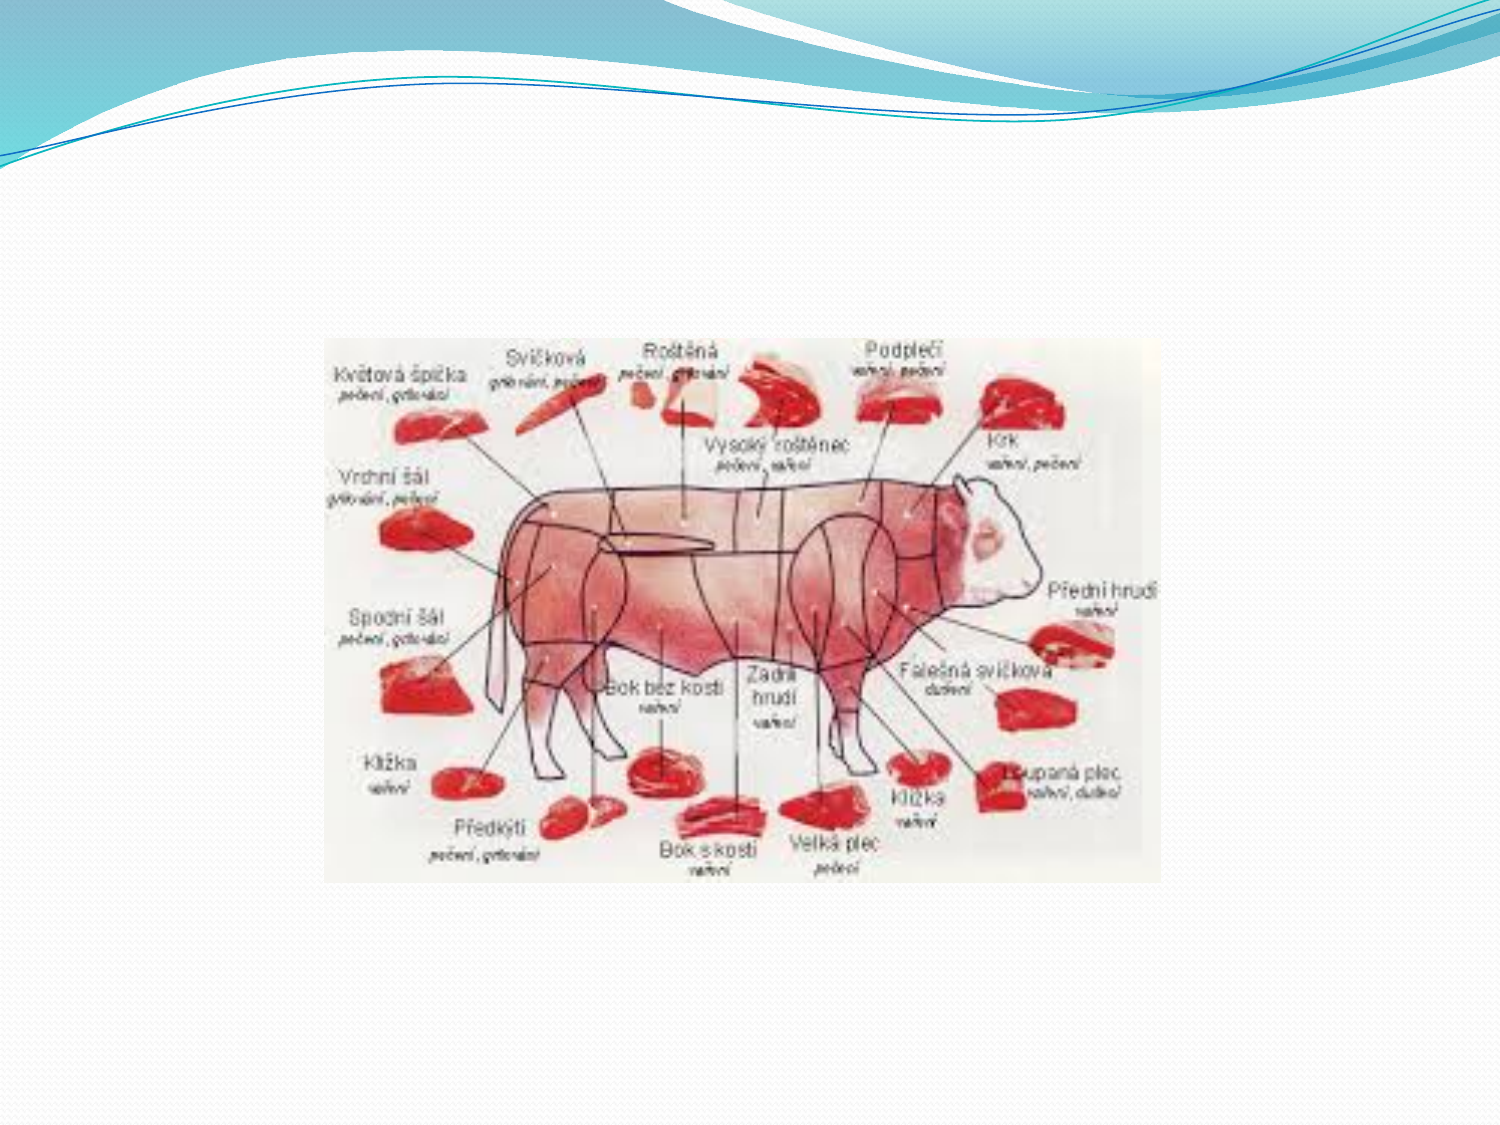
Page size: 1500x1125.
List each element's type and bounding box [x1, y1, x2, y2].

picture [324, 337, 1161, 883]
